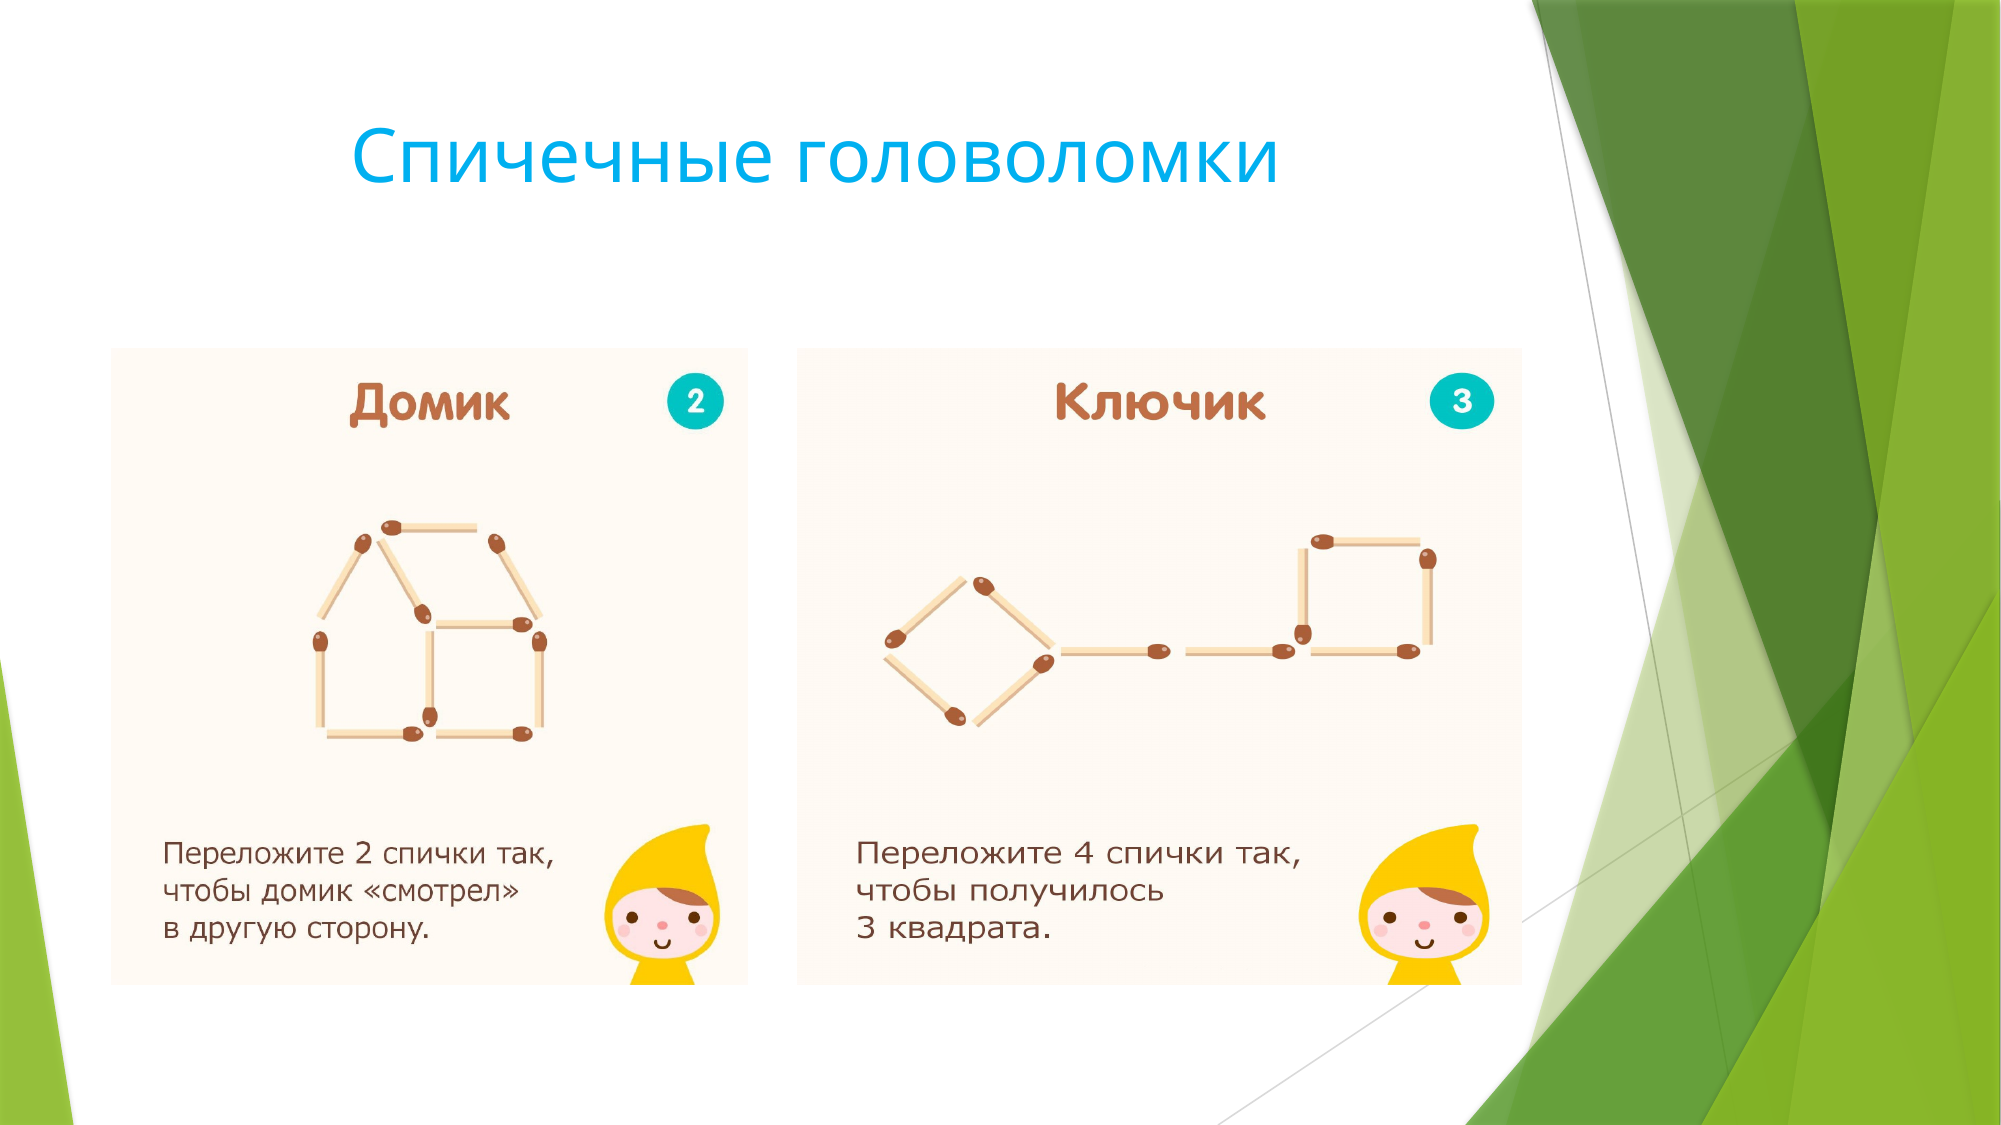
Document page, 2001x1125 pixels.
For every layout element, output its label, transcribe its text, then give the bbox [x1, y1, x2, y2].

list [110, 347, 749, 986]
picture [796, 347, 1522, 986]
title Спичечные головоломки [111, 99, 1522, 317]
